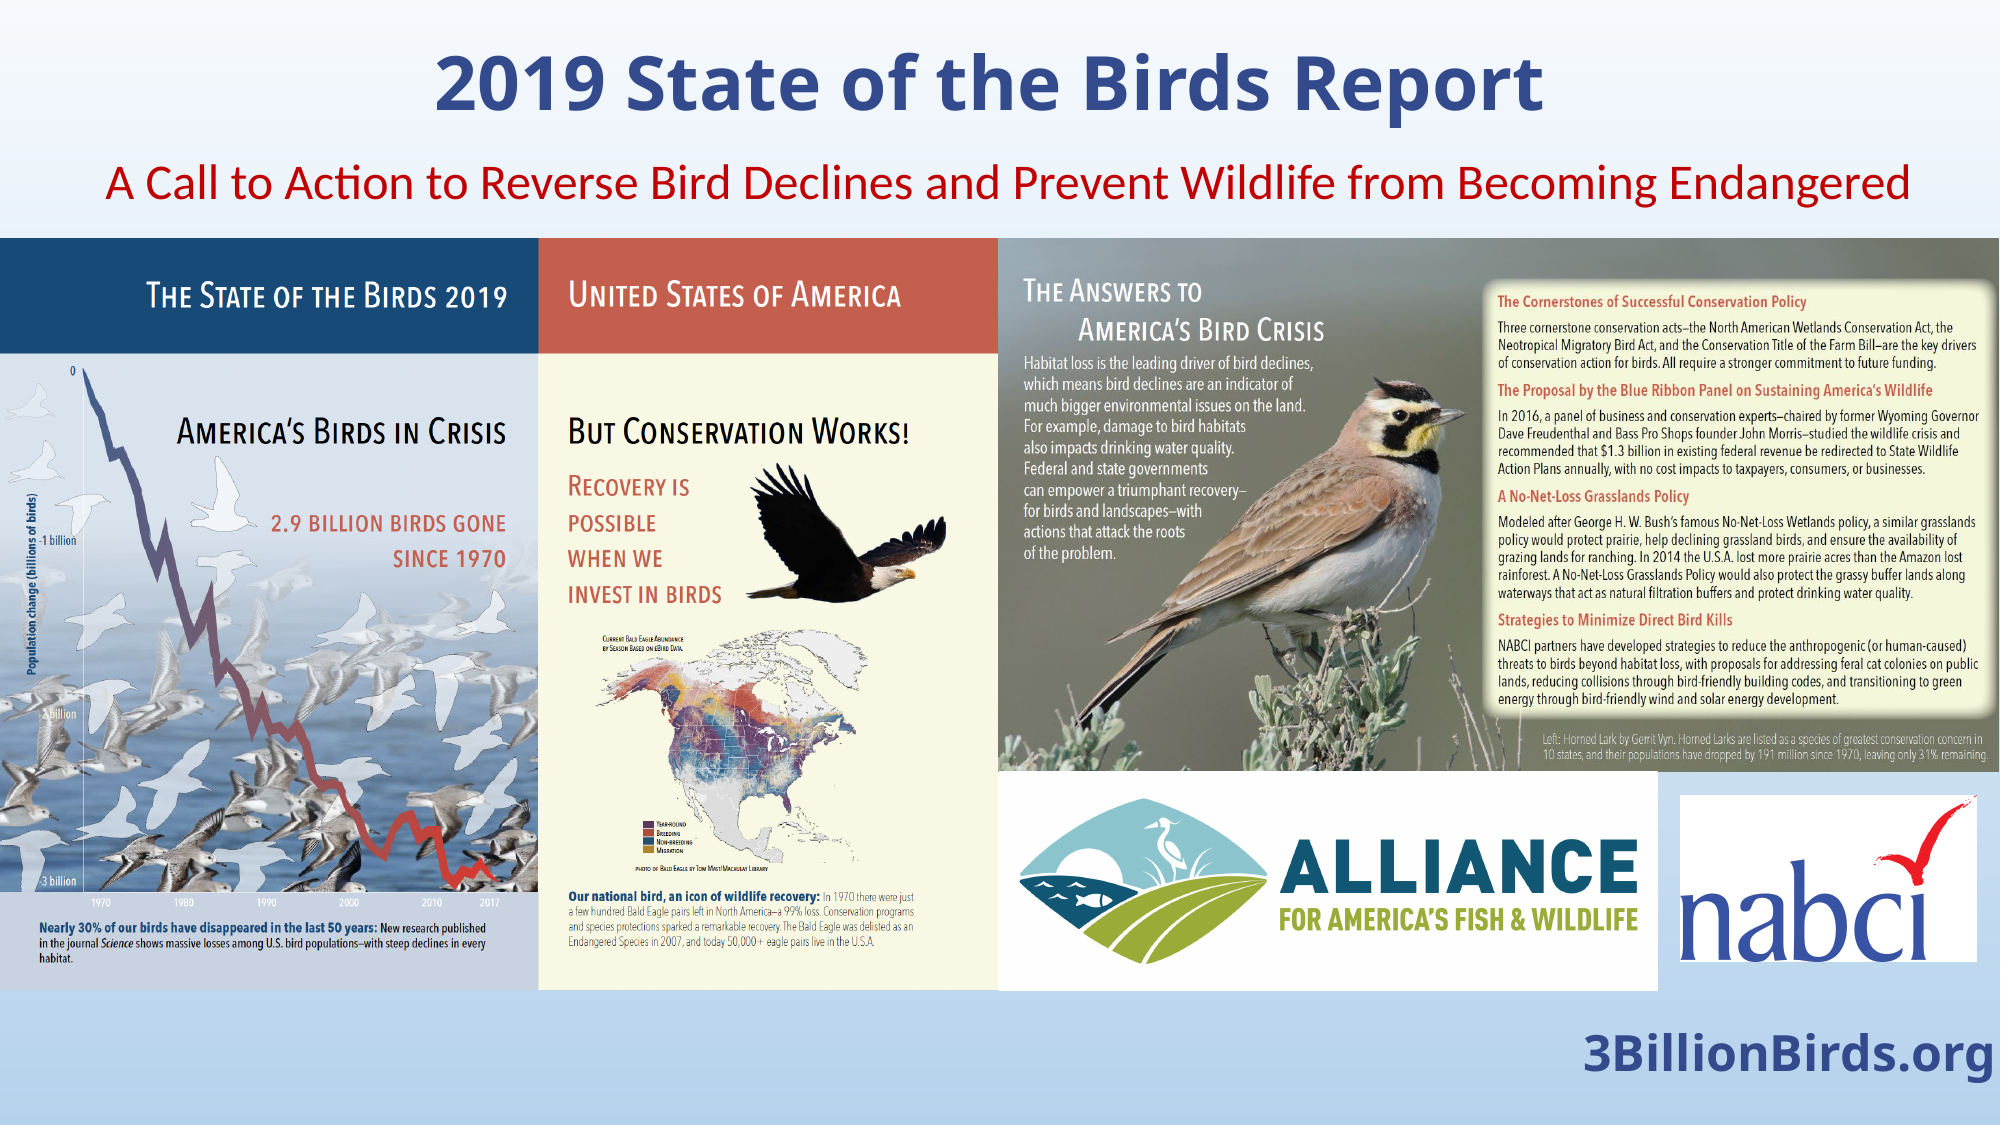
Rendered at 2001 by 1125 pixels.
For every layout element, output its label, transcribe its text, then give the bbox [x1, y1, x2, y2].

picture [0, 238, 1999, 991]
text_box 3BillionBirds.org [1568, 1013, 2000, 1089]
text_box A Call to Action to Reverse Bird Declines and Prevent Wildlife from Becoming Endangered [18, 142, 1977, 217]
text_box 2019 State of the Birds Report [419, 28, 1581, 134]
picture [1680, 795, 1977, 962]
